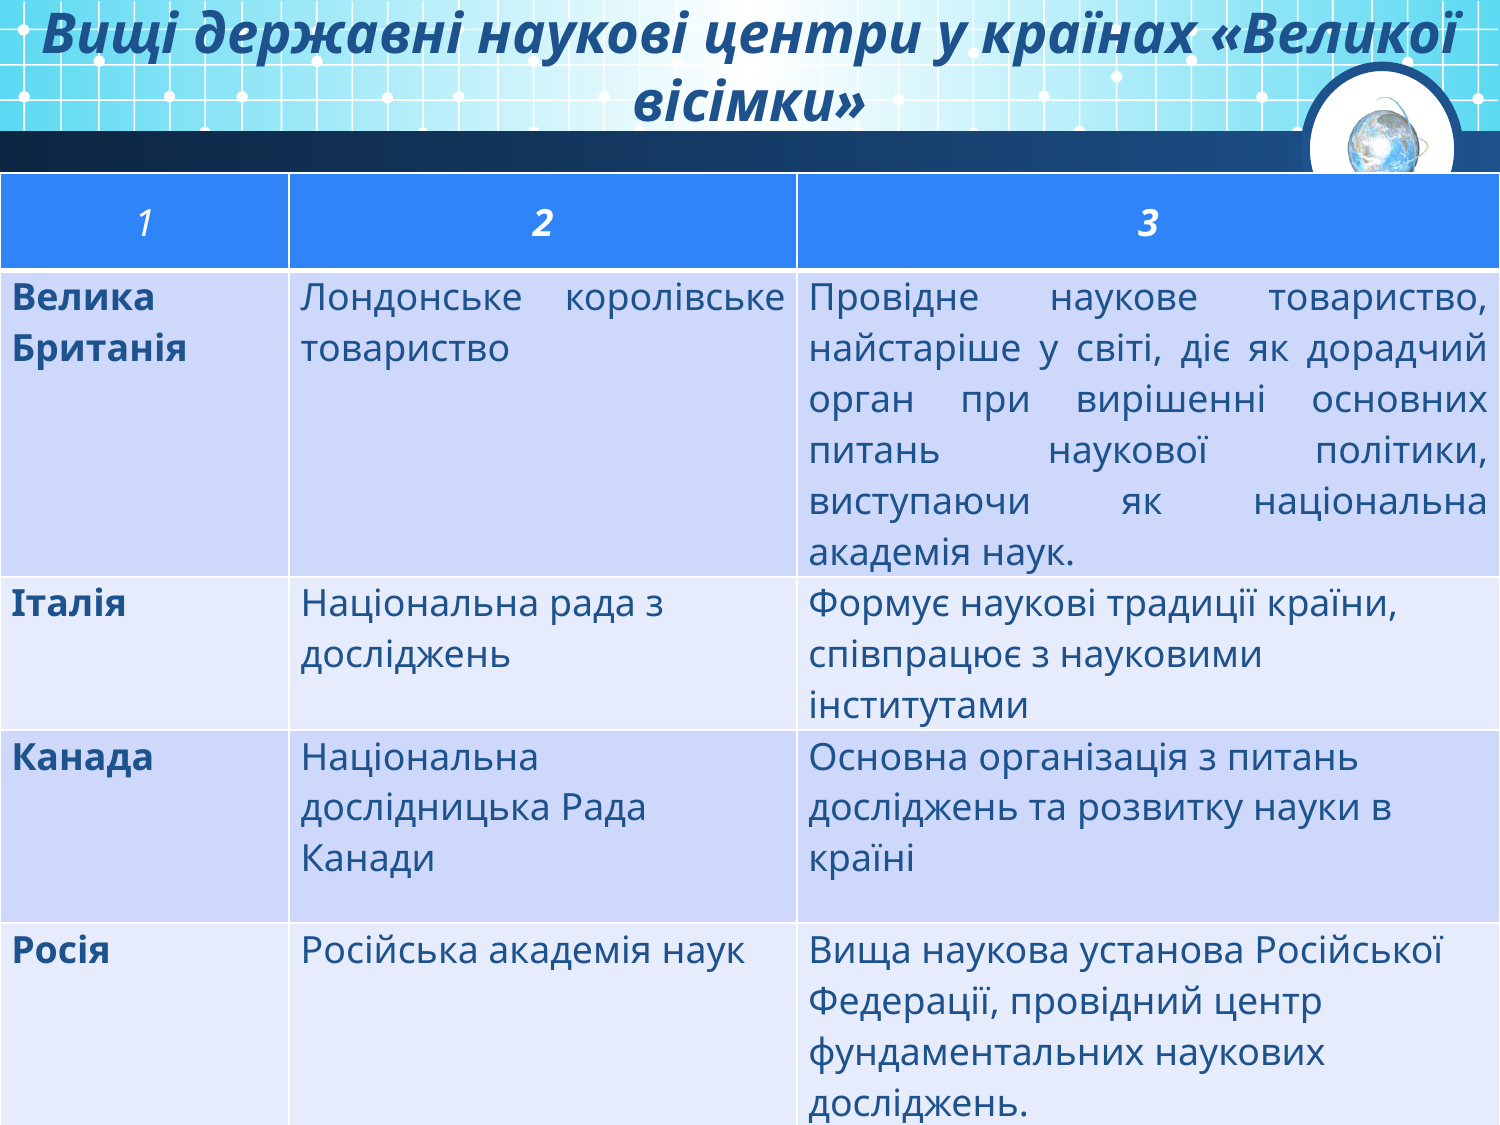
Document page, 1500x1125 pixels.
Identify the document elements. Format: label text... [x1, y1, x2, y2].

table_header 2 [290, 174, 796, 268]
table_cell Провідне наукове товариство, найстаріше у світі, діє як дорадчий орган при вирішенні основних питань наукової політики, виступаючи як національна академія наук. [798, 273, 1499, 576]
table_cell Італія [1, 578, 288, 729]
table_header 1 [1, 174, 288, 268]
table_cell Лондонське королівське товариство [290, 273, 796, 576]
table_cell Вища наукова установа Російської Федерації, провідний центр фундаментальних наукових досліджень. [798, 924, 1499, 1125]
table_cell Росія [1, 924, 288, 1125]
table_cell Канада [1, 731, 288, 922]
title Вищі державні наукові центри у країнах «Великої вісімки» [0, 0, 1500, 130]
table_cell Велика Британія [1, 273, 288, 576]
picture [1310, 130, 1454, 172]
table_cell Національна рада з досліджень [290, 578, 796, 729]
table_cell Основна організація з питань досліджень та розвитку науки в країні [798, 731, 1499, 922]
table_cell Формує наукові традиції країни, співпрацює з науковими інститутами [798, 578, 1499, 729]
table_cell Російська академія наук [290, 924, 796, 1125]
table_cell Національна дослідницька Рада Канади [290, 731, 796, 922]
table_header 3 [798, 174, 1499, 268]
